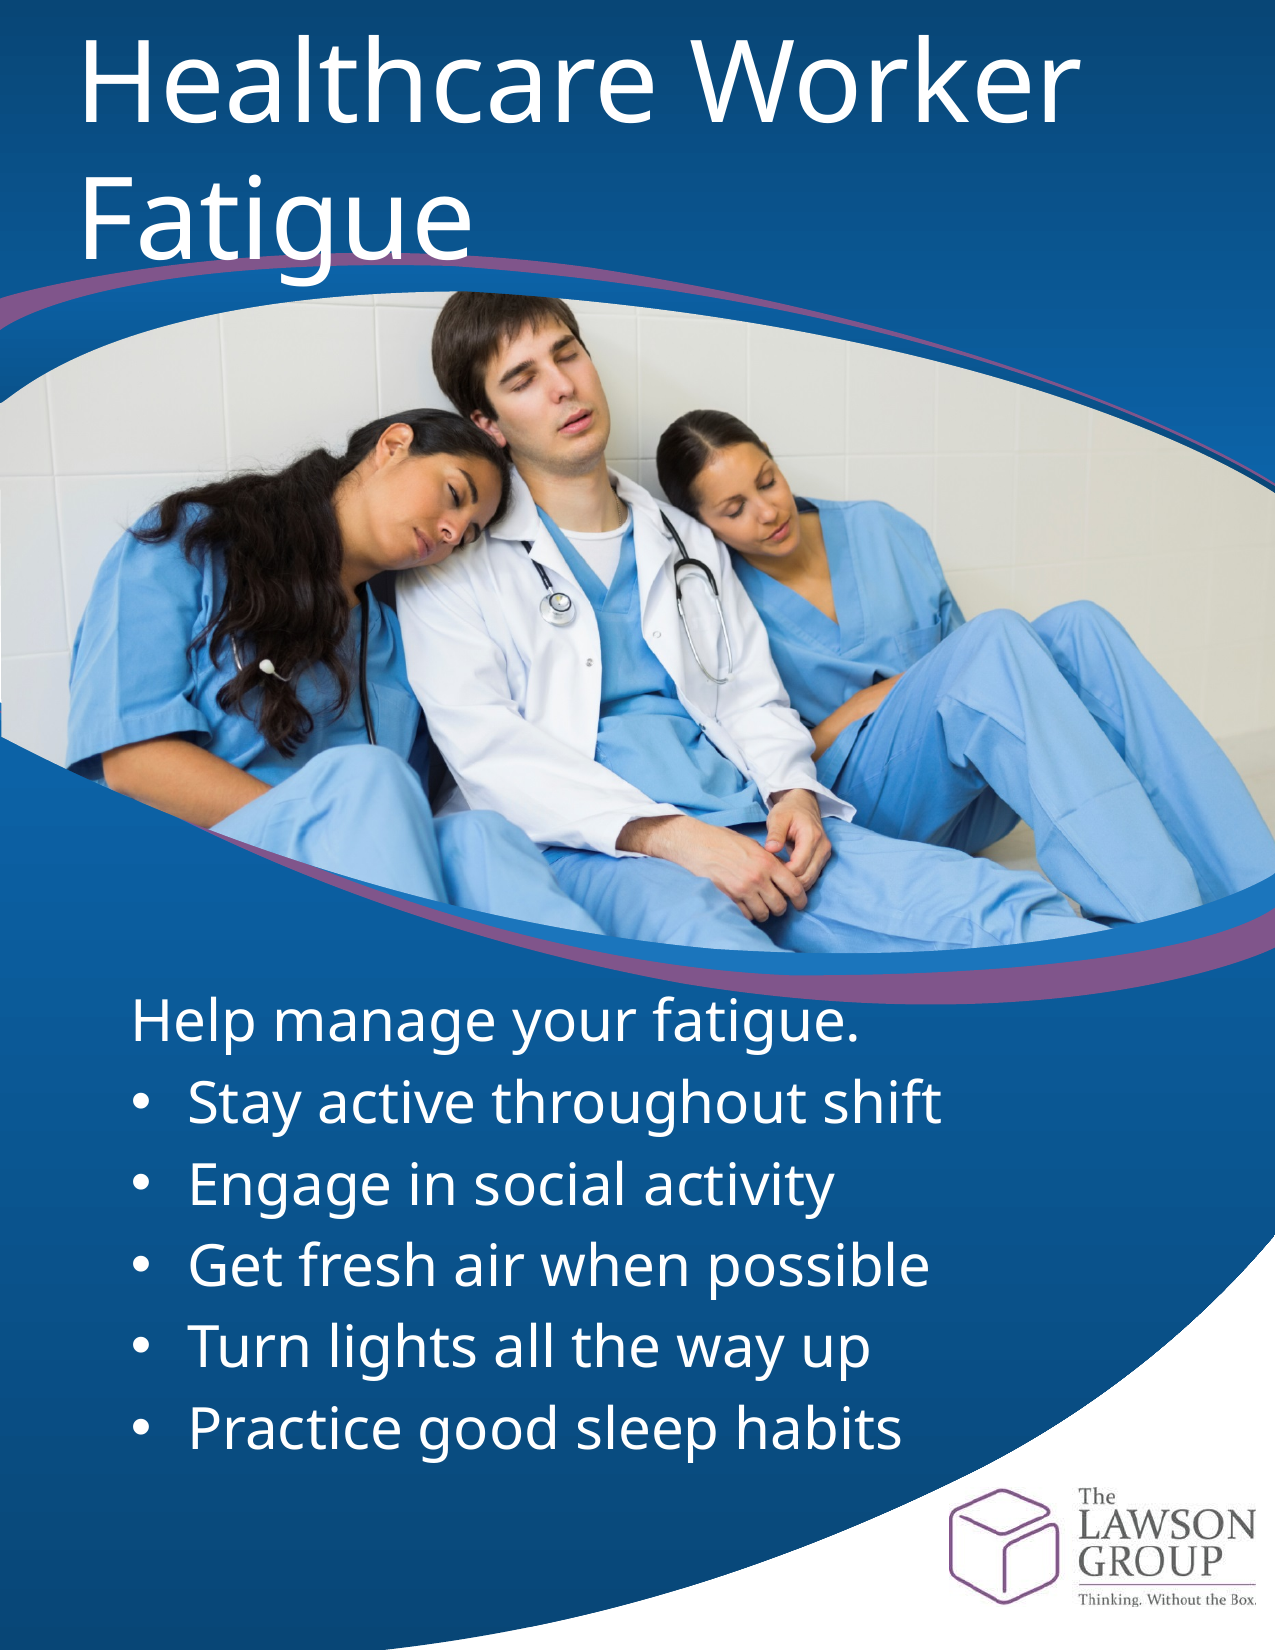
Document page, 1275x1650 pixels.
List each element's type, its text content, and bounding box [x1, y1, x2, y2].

picture [0, 291, 1275, 954]
list Healthcare Worker Fatigue [61, 70, 1243, 221]
list Help manage your fatigue. Stay active throughout shift Engage in social activity Get fresh air when possible Turn lights all the way up Practice good sleep habits [116, 976, 1204, 1563]
picture [949, 1487, 1256, 1607]
